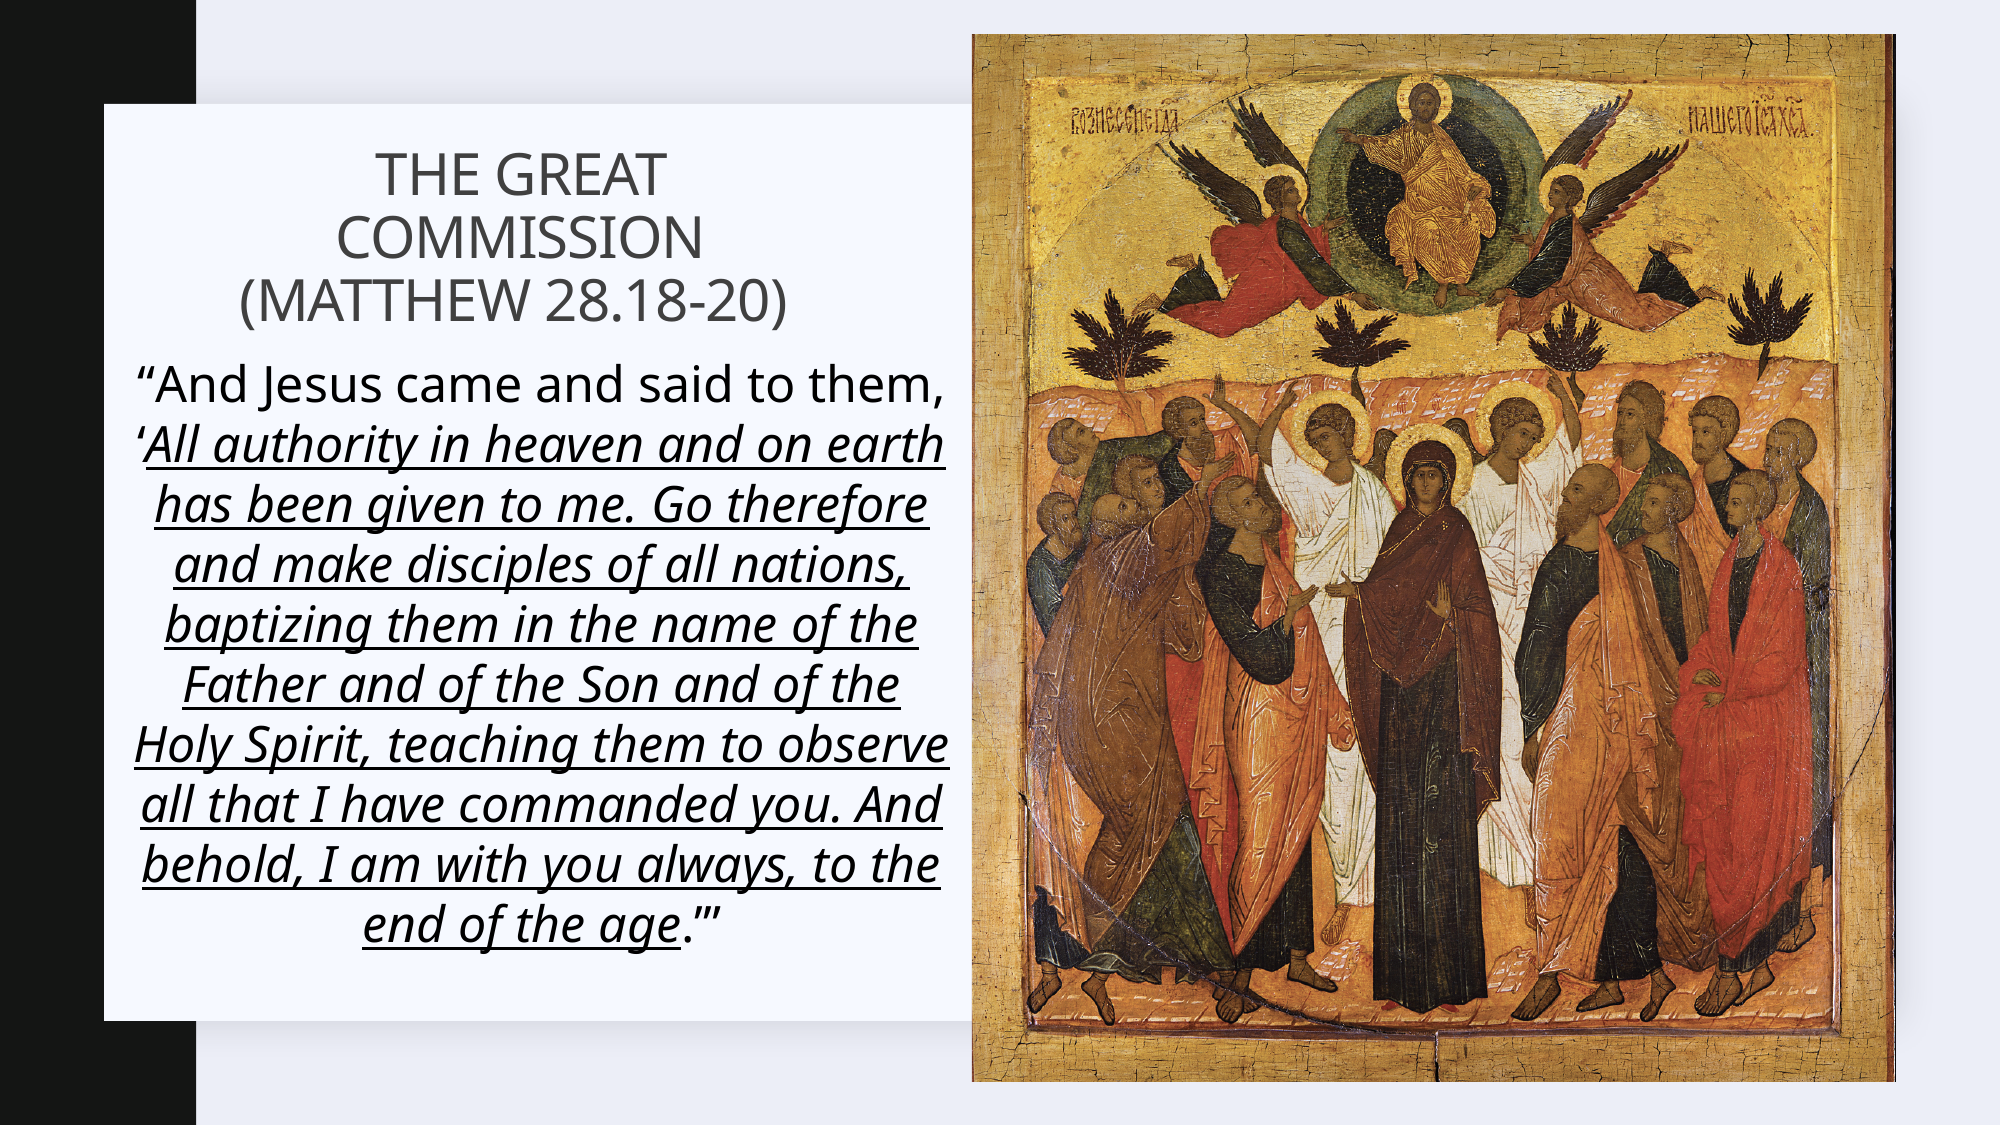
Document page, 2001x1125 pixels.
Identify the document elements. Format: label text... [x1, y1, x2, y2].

picture [971, 34, 1897, 1083]
list “And Jesus came and said to them, ‘All authority in heaven and on earth has been given to me. Go therefore and make disciples of all nations, baptizing them in the name of the Father and of the Son and of the Holy Spirit, teaching them to observe all that I have commanded you. And behold, I am with you always, to the end of the age.’” [130, 345, 954, 971]
title The Great Commission (Matthew 28.18-20) [180, 112, 862, 345]
